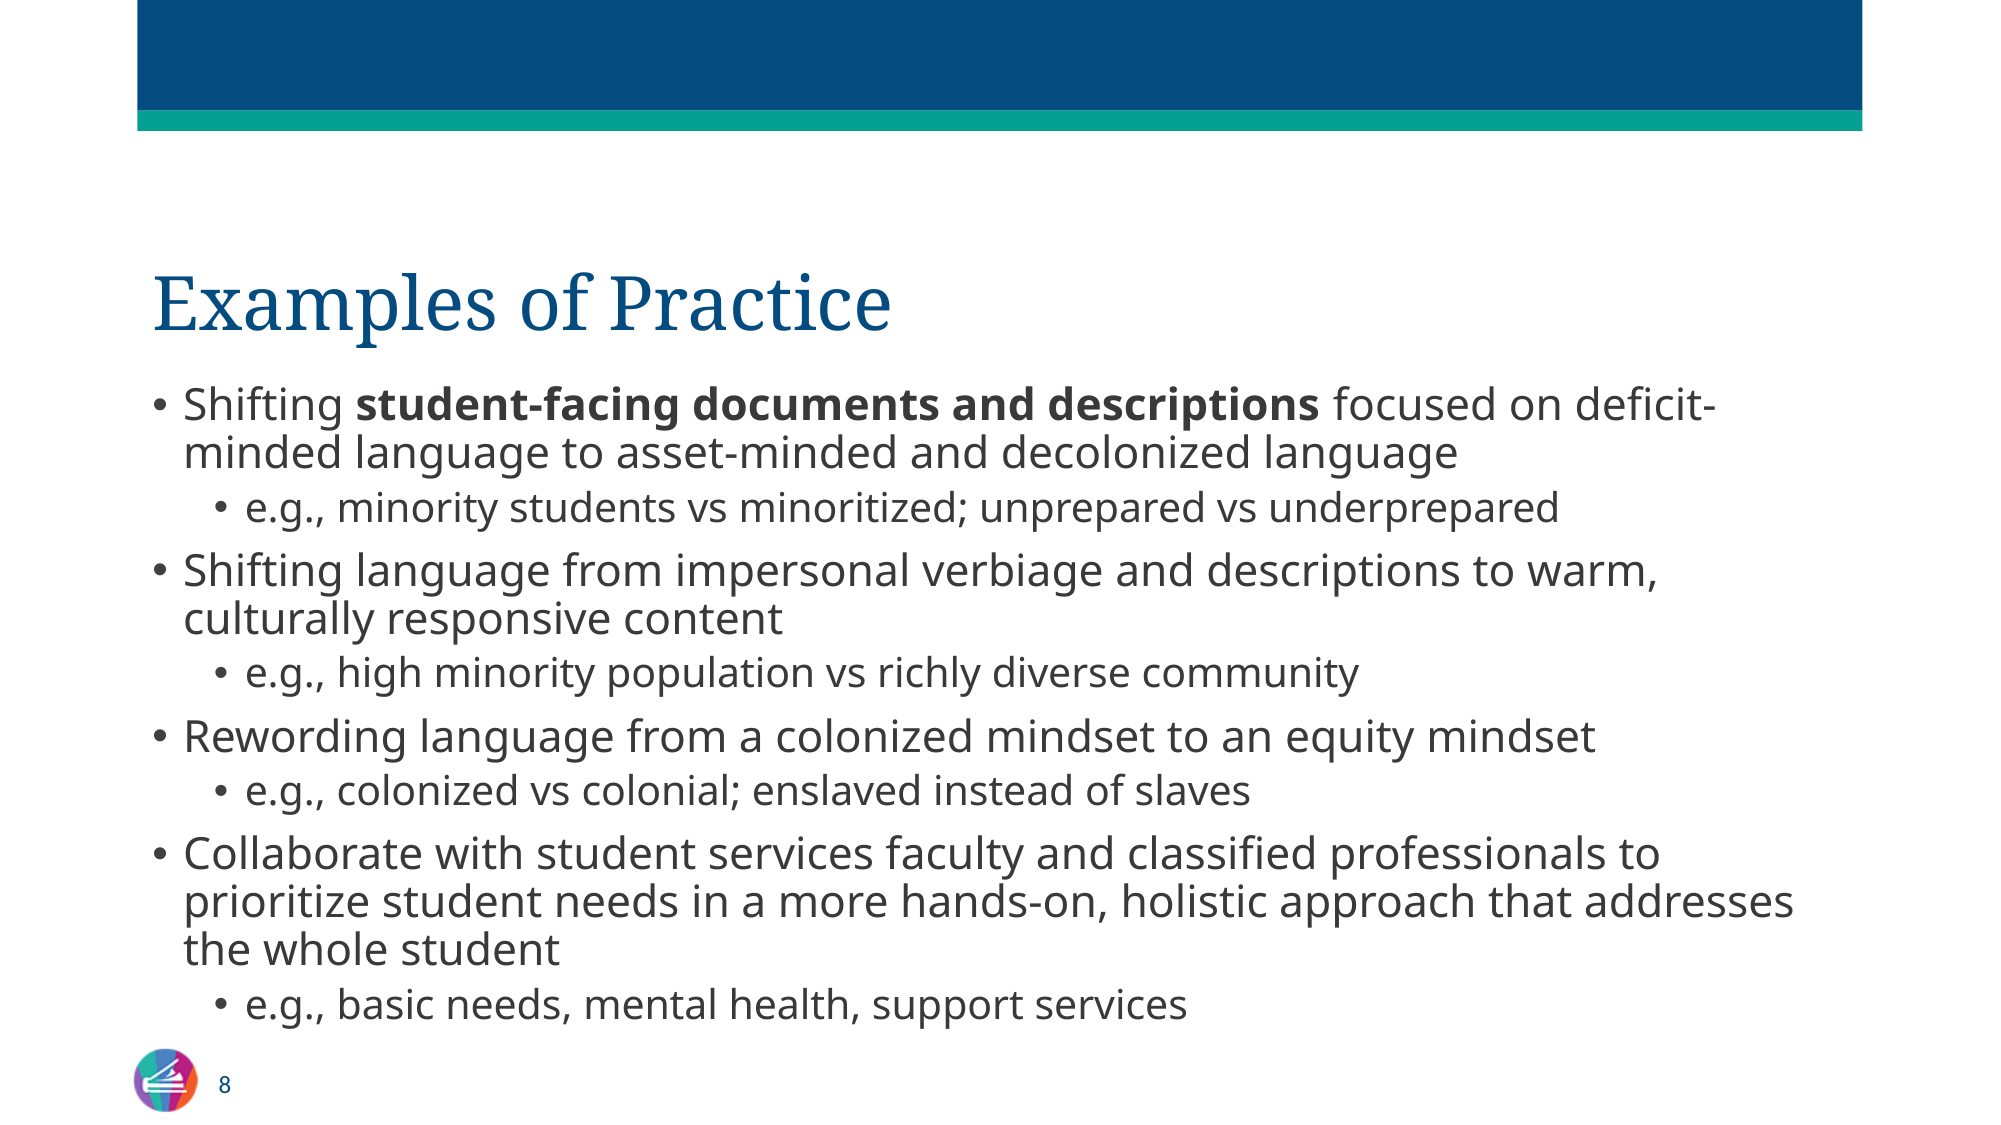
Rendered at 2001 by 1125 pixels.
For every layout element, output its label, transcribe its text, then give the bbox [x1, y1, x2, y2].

title Examples of Practice [137, 166, 1863, 355]
picture [131, 1046, 200, 1115]
list Shifting student-facing documents and descriptions focused on deficit-minded language to asset-minded and decolonized language e.g., minority students vs minoritized; unprepared vs underprepared Shifting language from impersonal verbiage and descriptions to warm, culturally responsive content e.g., high minority population vs richly diverse community Rewording language from a colonized mindset to an equity mindset e.g., colonized vs colonial; enslaved instead of slaves Collaborate with student services faculty and classified professionals to prioritize student needs in a more hands-on, holistic approach that addresses the whole student e.g., basic needs, mental health, support services [137, 375, 1863, 1042]
